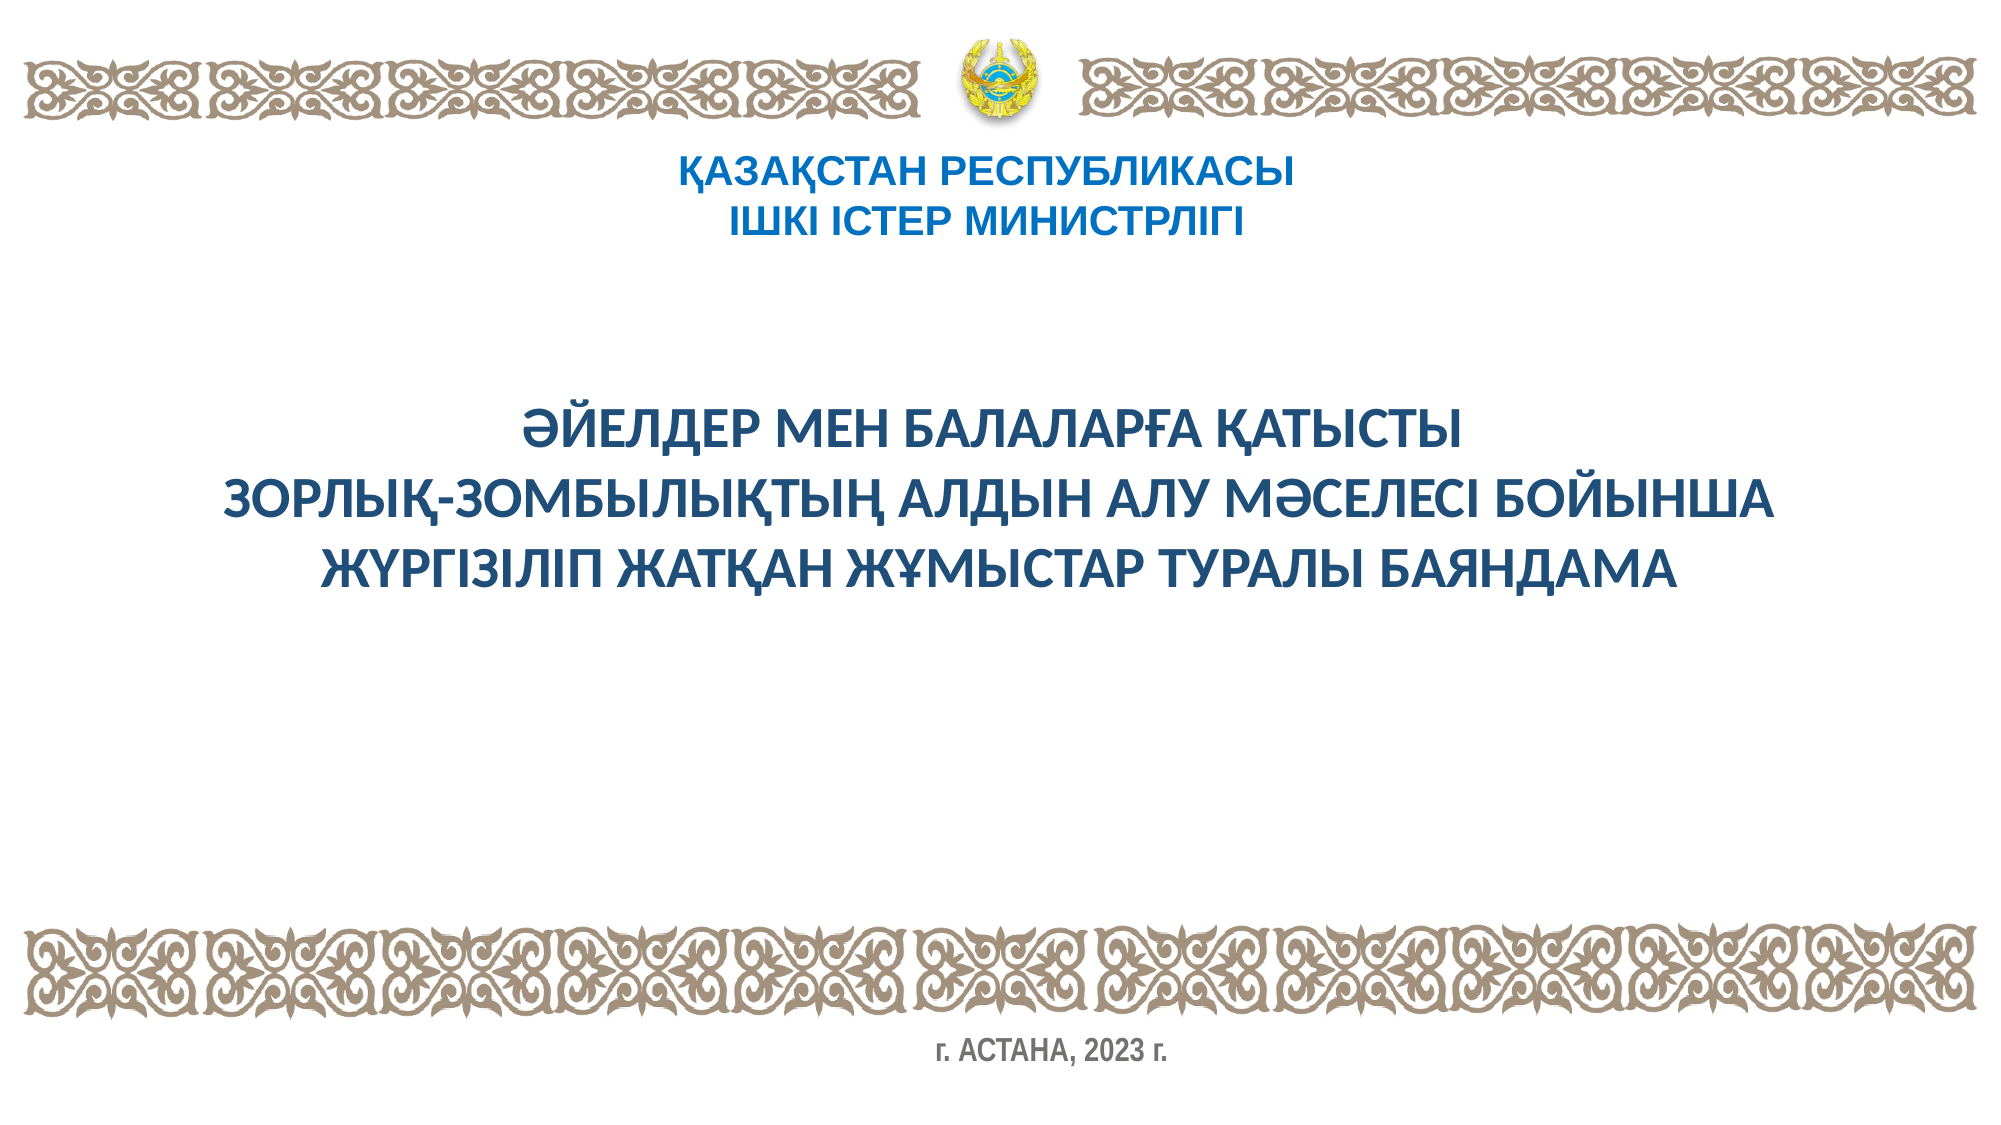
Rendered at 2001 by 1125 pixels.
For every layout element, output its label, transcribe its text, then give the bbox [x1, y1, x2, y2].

text_box ӘЙЕЛДЕР МЕН БАЛАЛАРҒА ҚАТЫСТЫ ЗОРЛЫҚ-ЗОМБЫЛЫҚТЫҢ АЛДЫН АЛУ МӘСЕЛЕСІ БОЙЫНША ЖҮРГІЗІЛІП ЖАТҚАН ЖҰМЫСТАР ТУРАЛЫ БАЯНДАМА [191, 381, 1808, 667]
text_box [23, 58, 921, 121]
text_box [1078, 55, 1977, 118]
text_box ҚАЗАҚСТАН РЕСПУБЛИКАСЫ ІШКІ ІСТЕР МИНИСТРЛІГІ [37, 135, 1936, 252]
picture [961, 38, 1038, 119]
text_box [23, 922, 1977, 1020]
text_box г. АСТАНА, 2023 г. [918, 1020, 1185, 1076]
